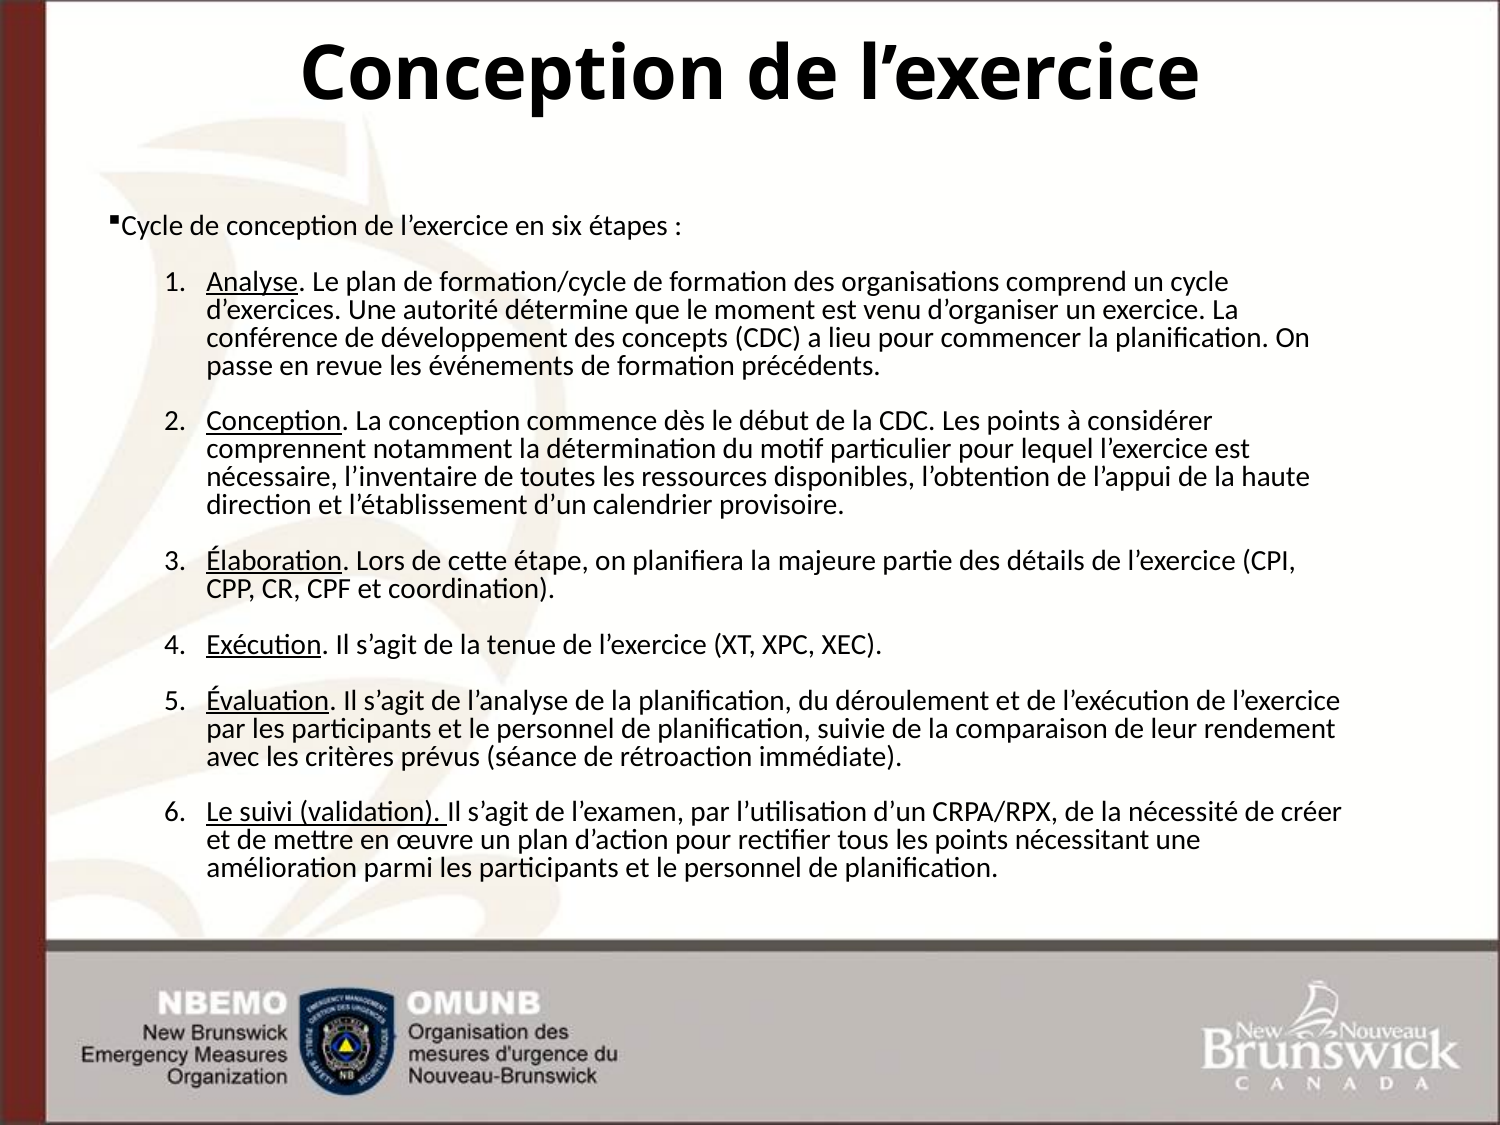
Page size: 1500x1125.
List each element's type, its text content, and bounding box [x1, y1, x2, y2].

text_box Cycle de conception de l’exercice en six étapes : Analyse. Le plan de formation/cycle de formation des organisations comprend un cycle d’exercices. Une autorité détermine que le moment est venu d’organiser un exercice. La conférence de développement des concepts (CDC) a lieu pour commencer la planification. On passe en revue les événements de formation précédents. Conception. La conception commence dès le début de la CDC. Les points à considérer comprennent notamment la détermination du motif particulier pour lequel l’exercice est nécessaire, l’inventaire de toutes les ressources disponibles, l’obtention de l’appui de la haute direction et l’établissement d’un calendrier provisoire. Élaboration. Lors de cette étape, on planifiera la majeure partie des détails de l’exercice (CPI, CPP, CR, CPF et coordination). Exécution. Il s’agit de la tenue de l’exercice (XT, XPC, XEC). Évaluation. Il s’agit de l’analyse de la planification, du déroulement et de l’exécution de l’exercice par les participants et le personnel de planification, suivie de la comparaison de leur rendement avec les critères prévus (séance de rétroaction immédiate). Le suivi (validation). Il s’agit de l’examen, par l’utilisation d’un CRPA/RPX, de la nécessité de créer et de mettre en œuvre un plan d’action pour rectifier tous les points nécessitant une amélioration parmi les participants et le personnel de planification. [93, 205, 1361, 891]
title Conception de l’exercice [103, 17, 1397, 126]
picture [0, 0, 1500, 1125]
